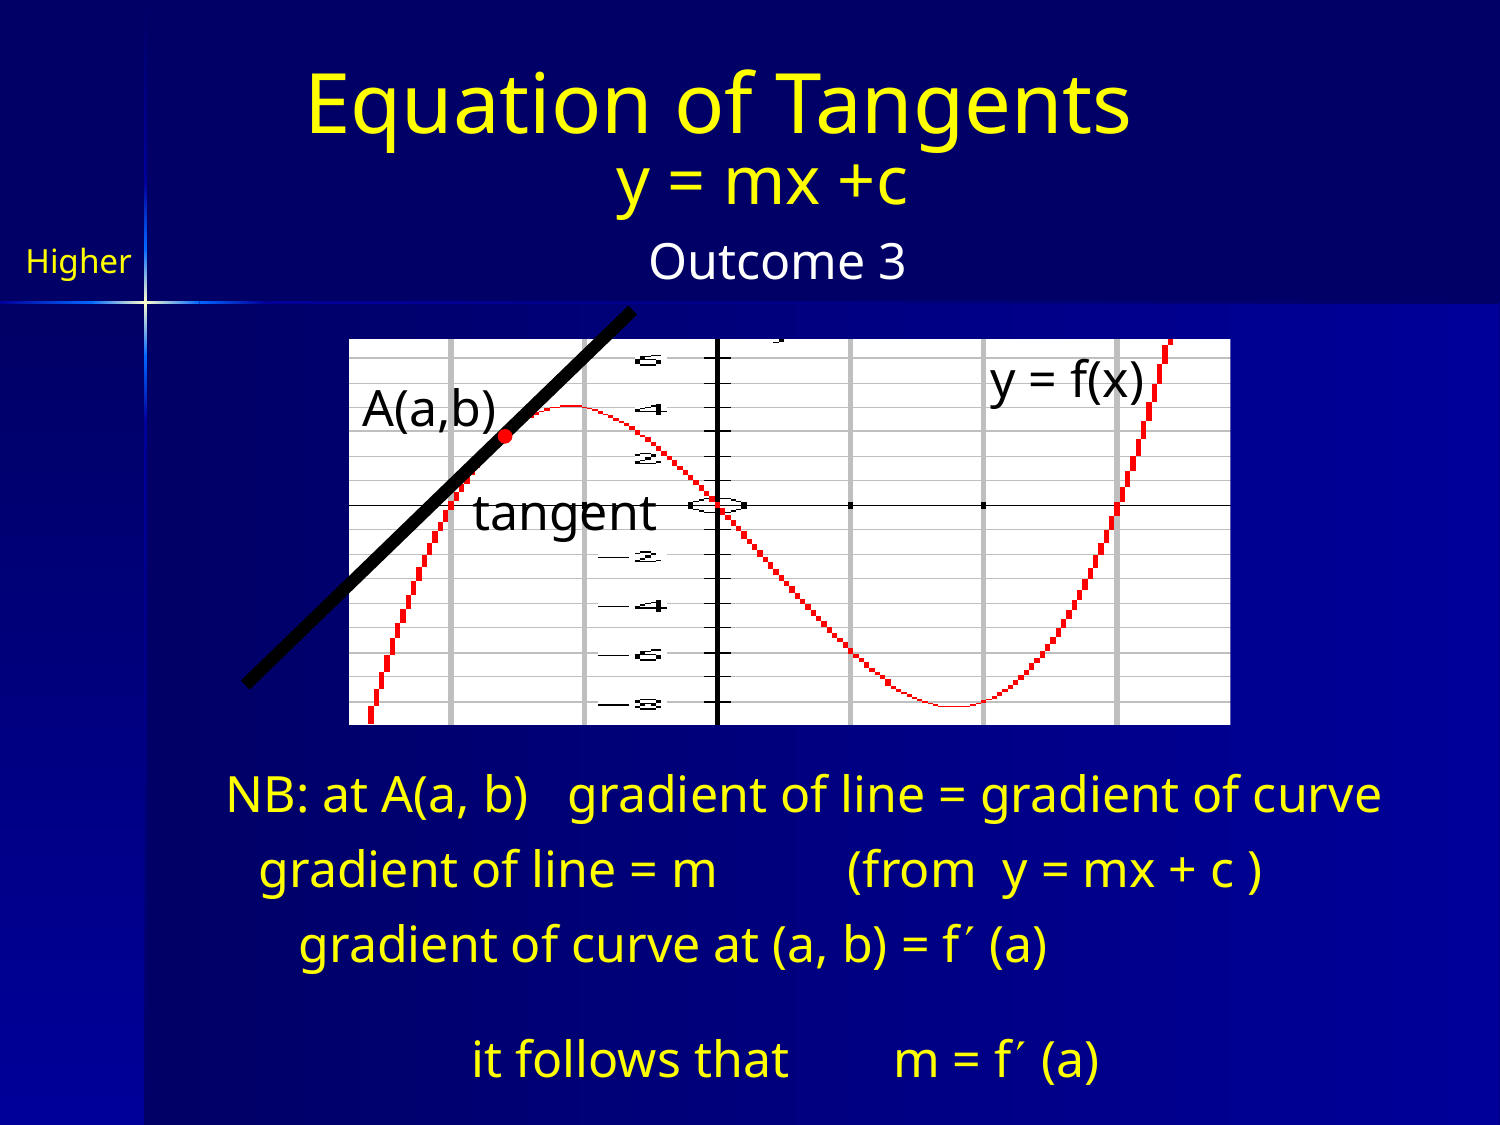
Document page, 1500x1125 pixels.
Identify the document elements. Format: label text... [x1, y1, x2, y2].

picture [348, 339, 1231, 726]
text_box it follows that m = f (a) [342, 1020, 1243, 1095]
text_box Higher [10, 232, 147, 288]
text_box Outcome 3 [633, 222, 922, 298]
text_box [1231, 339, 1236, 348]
text_box Equation of Tangents [274, 42, 1163, 158]
text_box gradient of curve at (a, b) = f (a) [142, 905, 1205, 981]
text_box y = mx +c [600, 158, 925, 226]
text_box NB: at A(a, b) gradient of line = gradient of curve [129, 755, 1493, 831]
text_box gradient of line = m (from y = mx + c ) [142, 830, 1380, 906]
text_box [244, 309, 633, 686]
